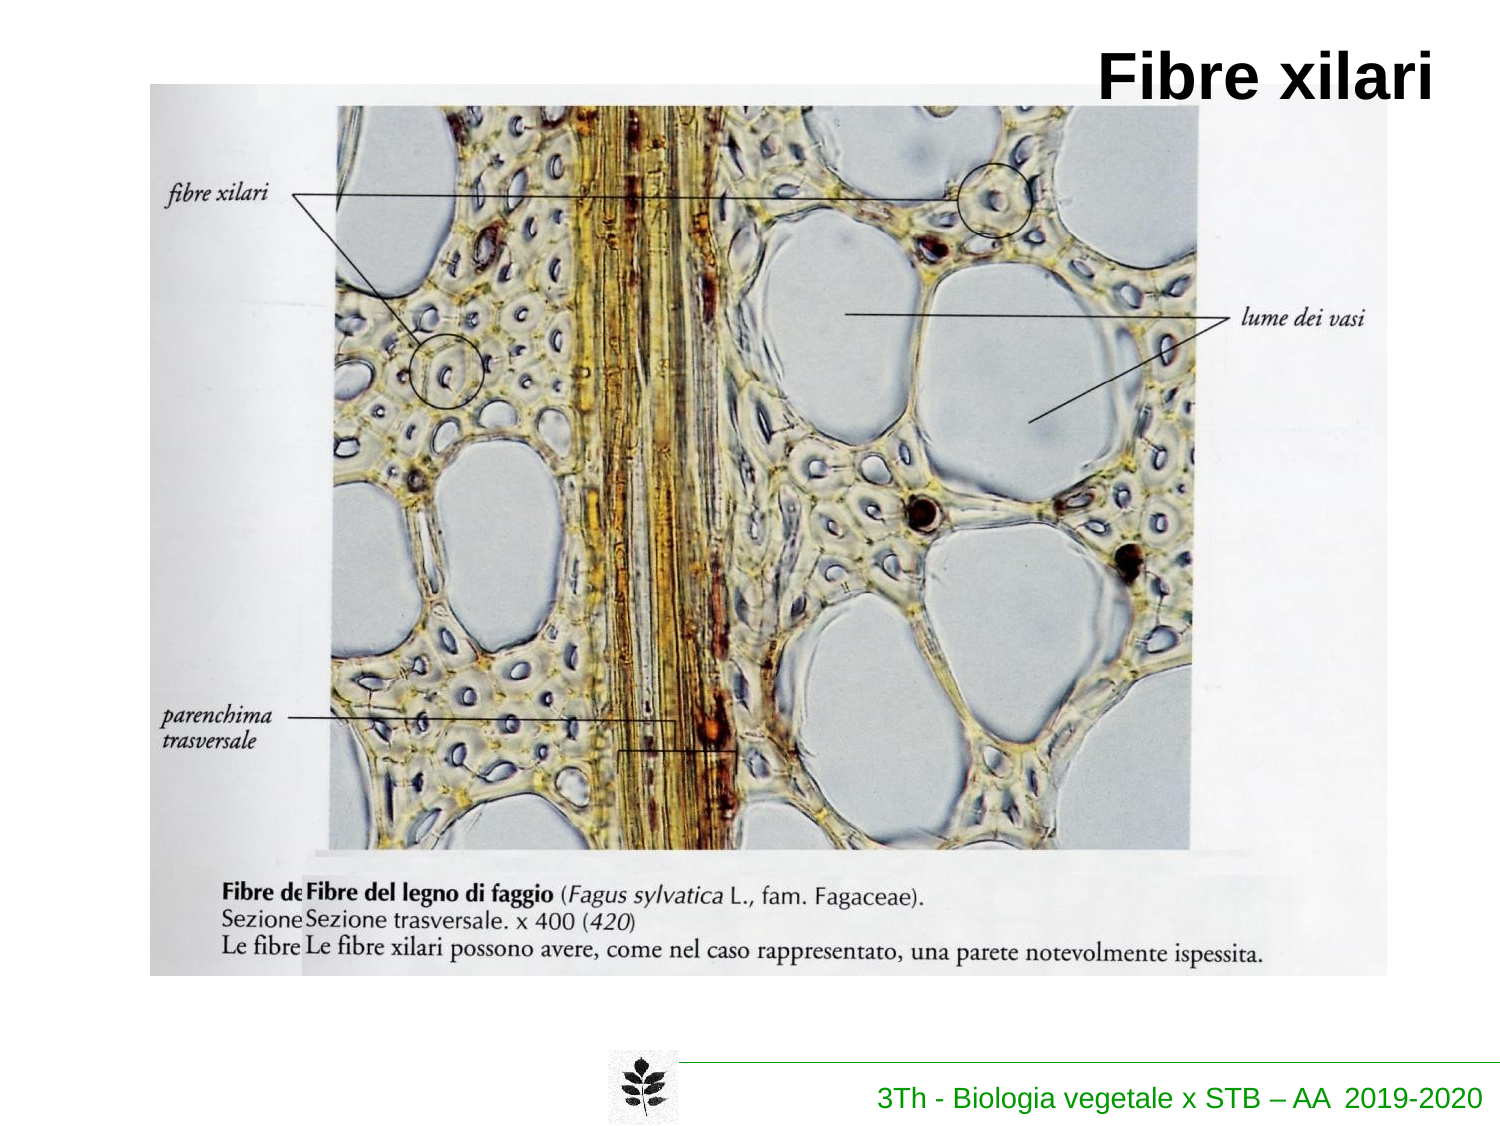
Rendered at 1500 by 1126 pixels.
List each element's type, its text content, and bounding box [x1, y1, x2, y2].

title Fibre xilari [1095, 30, 1437, 221]
footer 3Th - Biologia vegetale x STB – AA 2019-2020 [758, 1079, 1484, 1126]
text_box [608, 1050, 679, 1125]
text_box [150, 84, 1388, 976]
